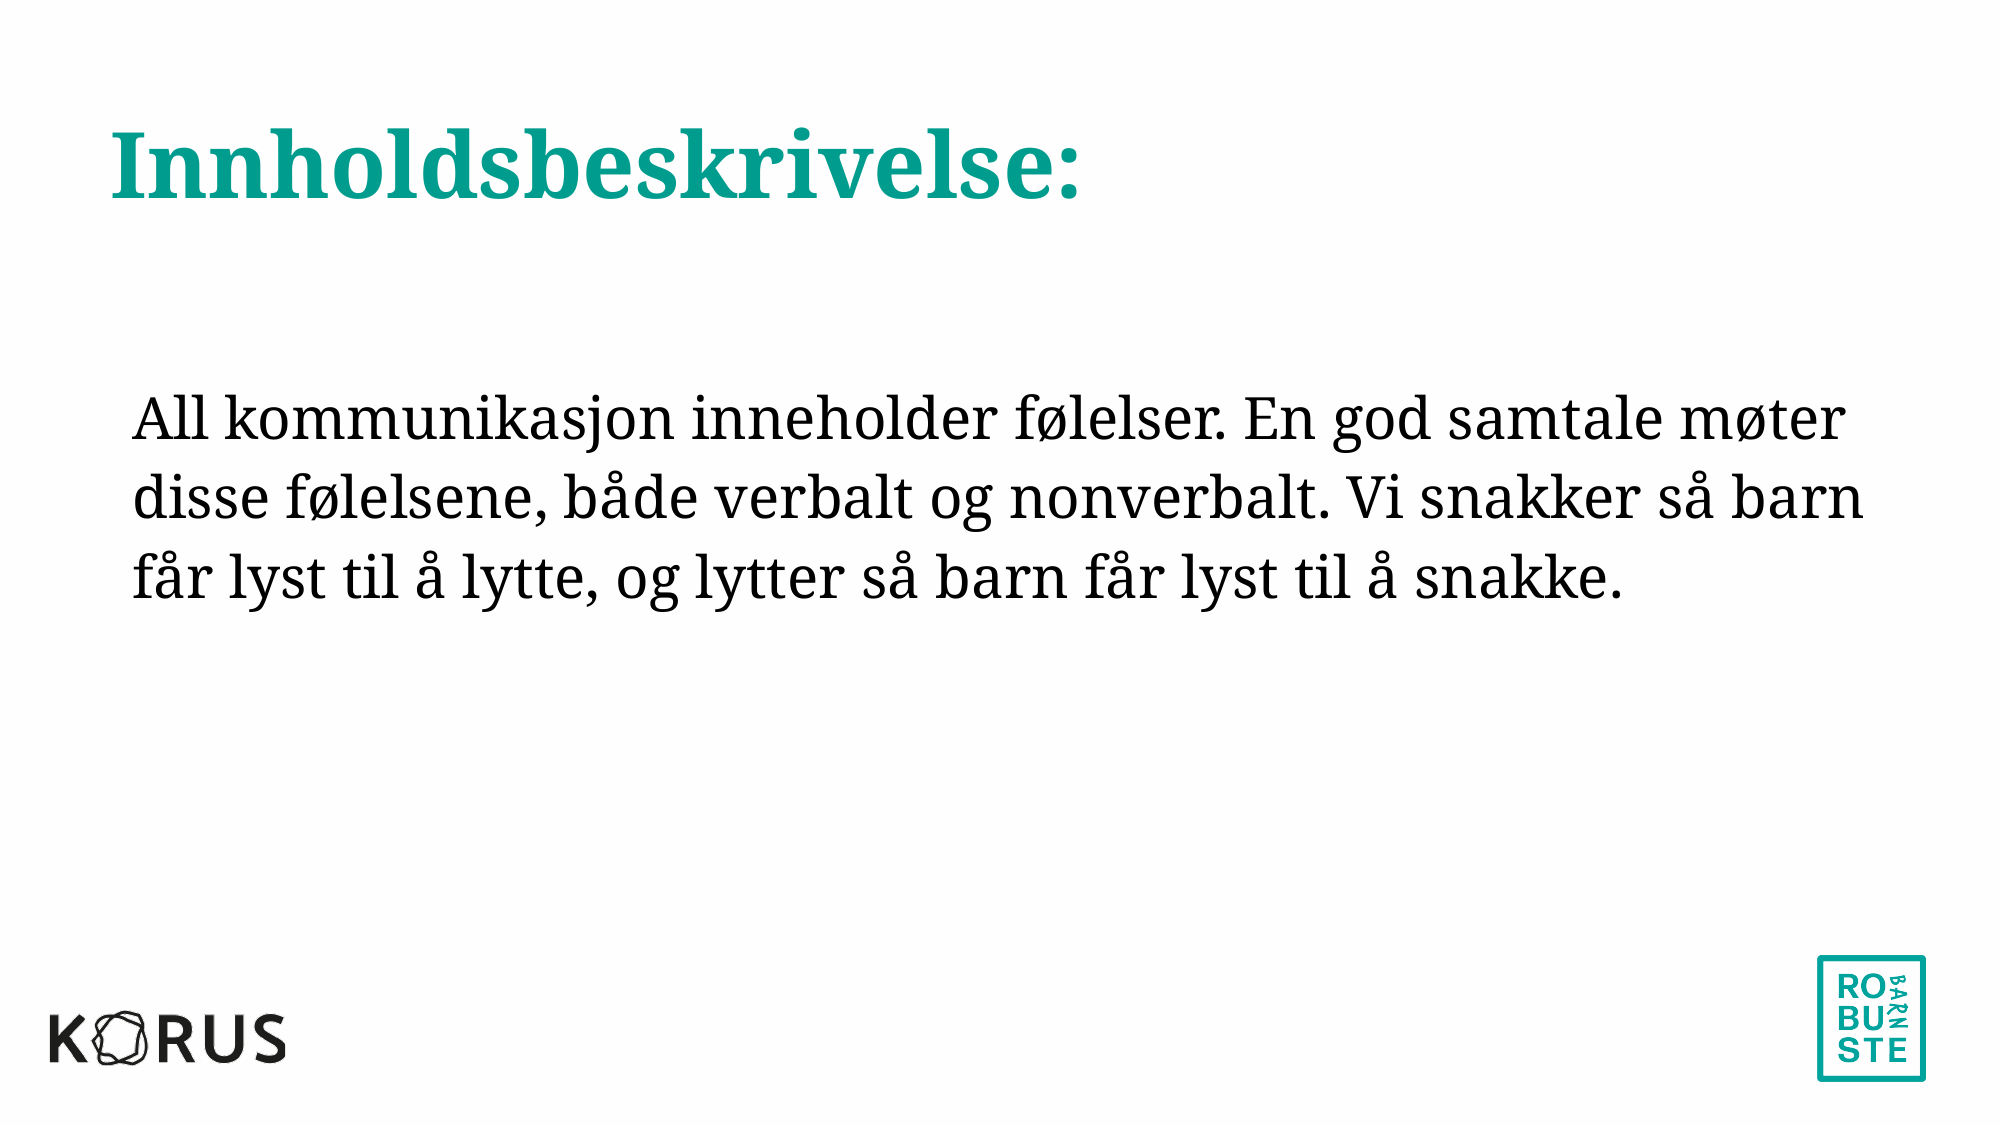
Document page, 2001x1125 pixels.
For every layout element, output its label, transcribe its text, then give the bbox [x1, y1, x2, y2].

title Innholdsbeskrivelse: [95, 59, 1899, 278]
picture [1817, 955, 1926, 1082]
picture [49, 1010, 286, 1066]
list All kommunikasjon inneholder følelser. En god samtale møter disse følelsene, både verbalt og nonverbalt. Vi snakker så barn får lyst til å lytte, og lytter så barn får lyst til å snakke. [117, 363, 1921, 762]
